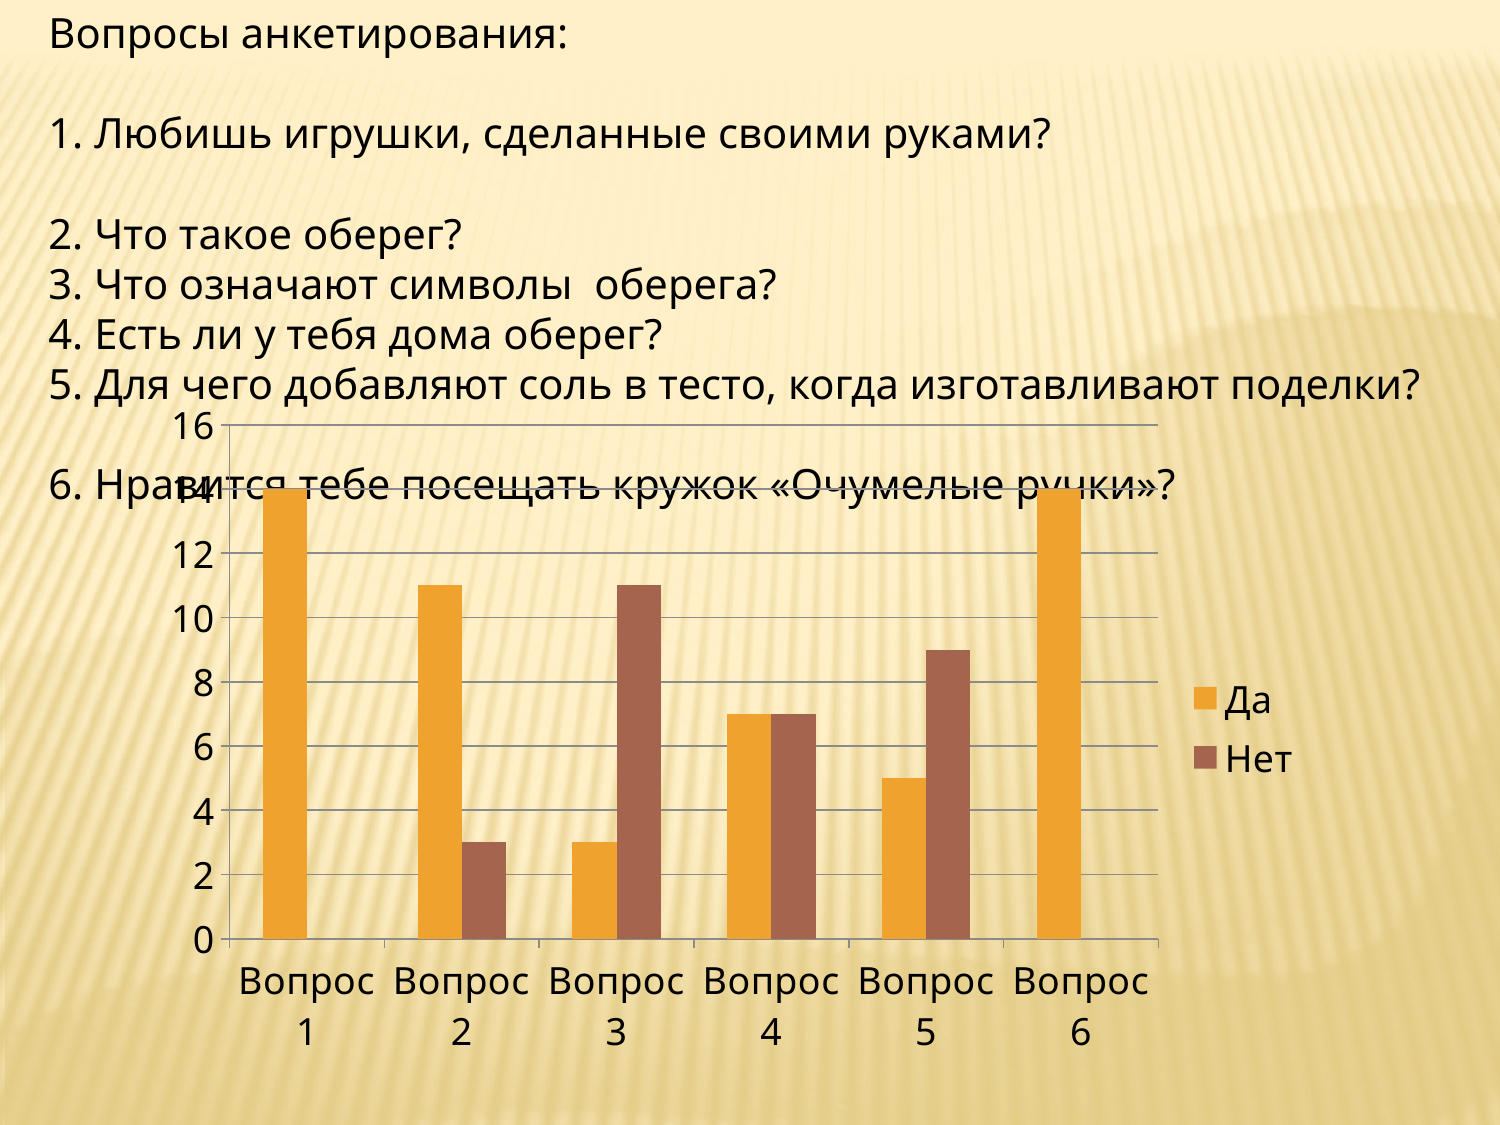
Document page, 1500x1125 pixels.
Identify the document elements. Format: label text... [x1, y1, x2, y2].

chart [147, 385, 1318, 1071]
text_box Вопросы анкетирования: 1. Любишь игрушки, сделанные своими руками? 2. Что такое оберег? 3. Что означают символы оберега? 4. Есть ли у тебя дома оберег? 5. Для чего добавляют соль в тесто, когда изготавливают поделки? 6. Нравится тебе посещать кружок «Очумелые ручки»? [33, 0, 1496, 515]
